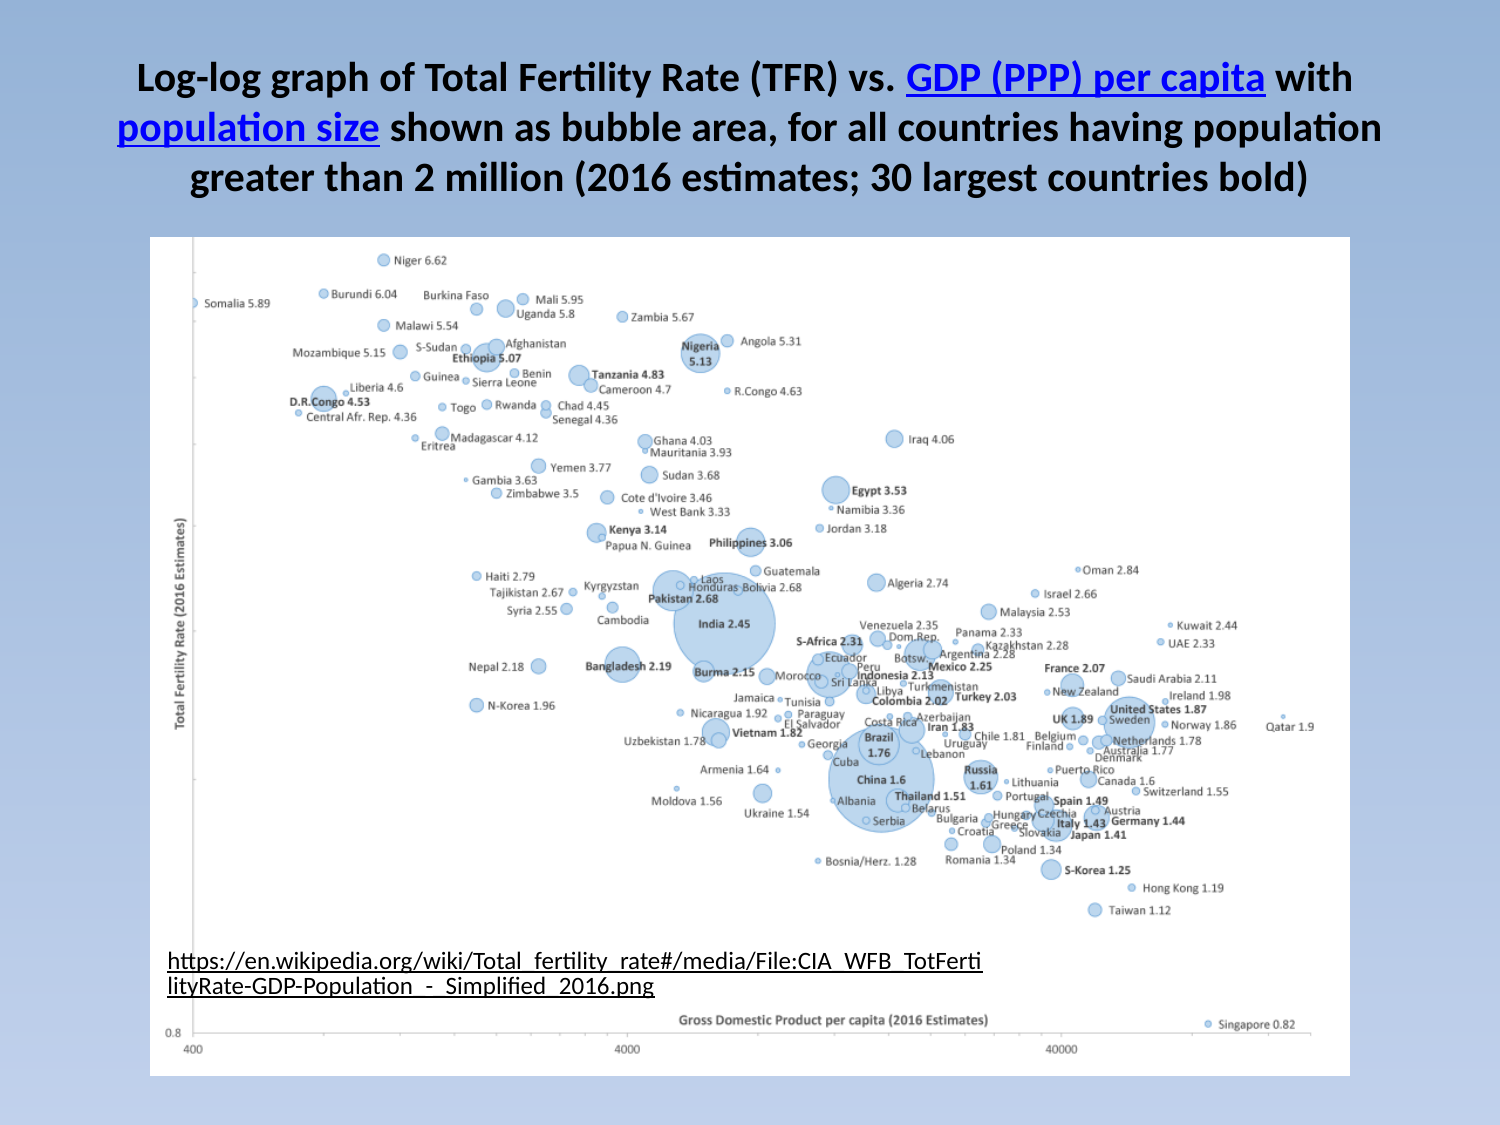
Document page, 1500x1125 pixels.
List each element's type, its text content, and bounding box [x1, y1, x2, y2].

picture [149, 237, 1351, 1076]
title Log-log graph of Total Fertility Rate (TFR) vs. GDP (PPP) per capita with population size shown as bubble area, for all countries having population greater than 2 million (2016 estimates; 30 largest countries bold) [75, 12, 1425, 238]
